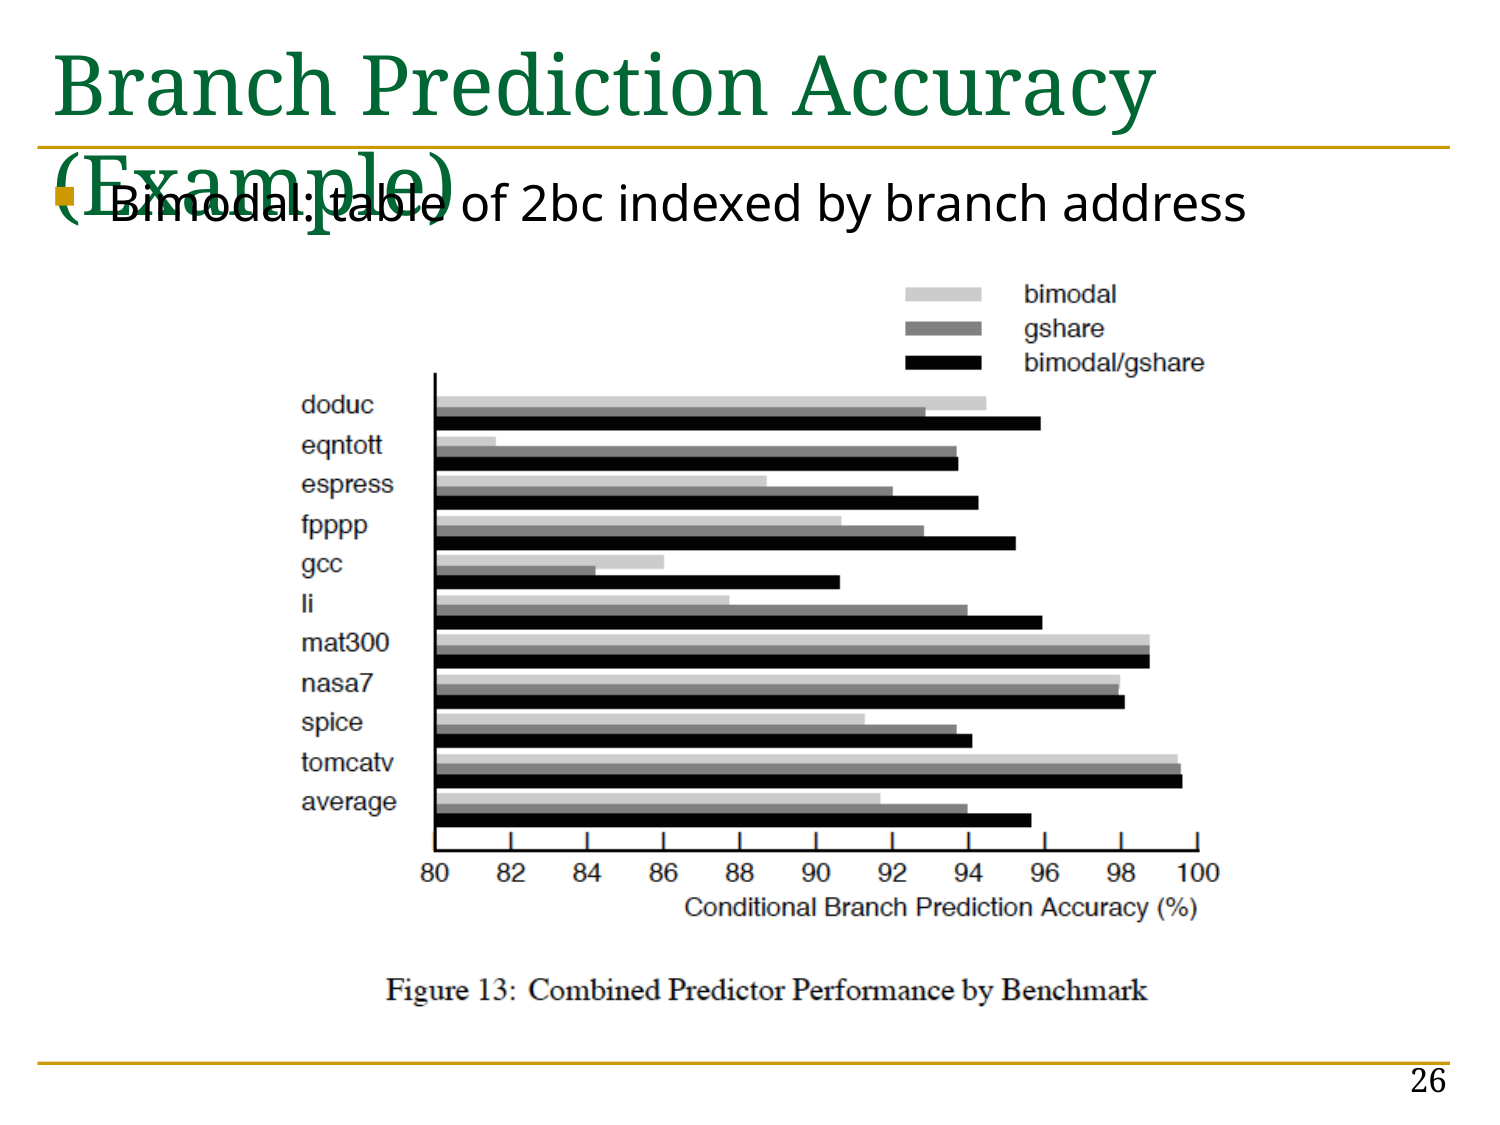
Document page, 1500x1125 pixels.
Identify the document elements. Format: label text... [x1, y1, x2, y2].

title Branch Prediction Accuracy (Example) [37, 24, 1450, 163]
picture [230, 244, 1245, 1033]
list Bimodal: table of 2bc indexed by branch address [37, 163, 1450, 1016]
slide_number 26 [1111, 1036, 1462, 1112]
